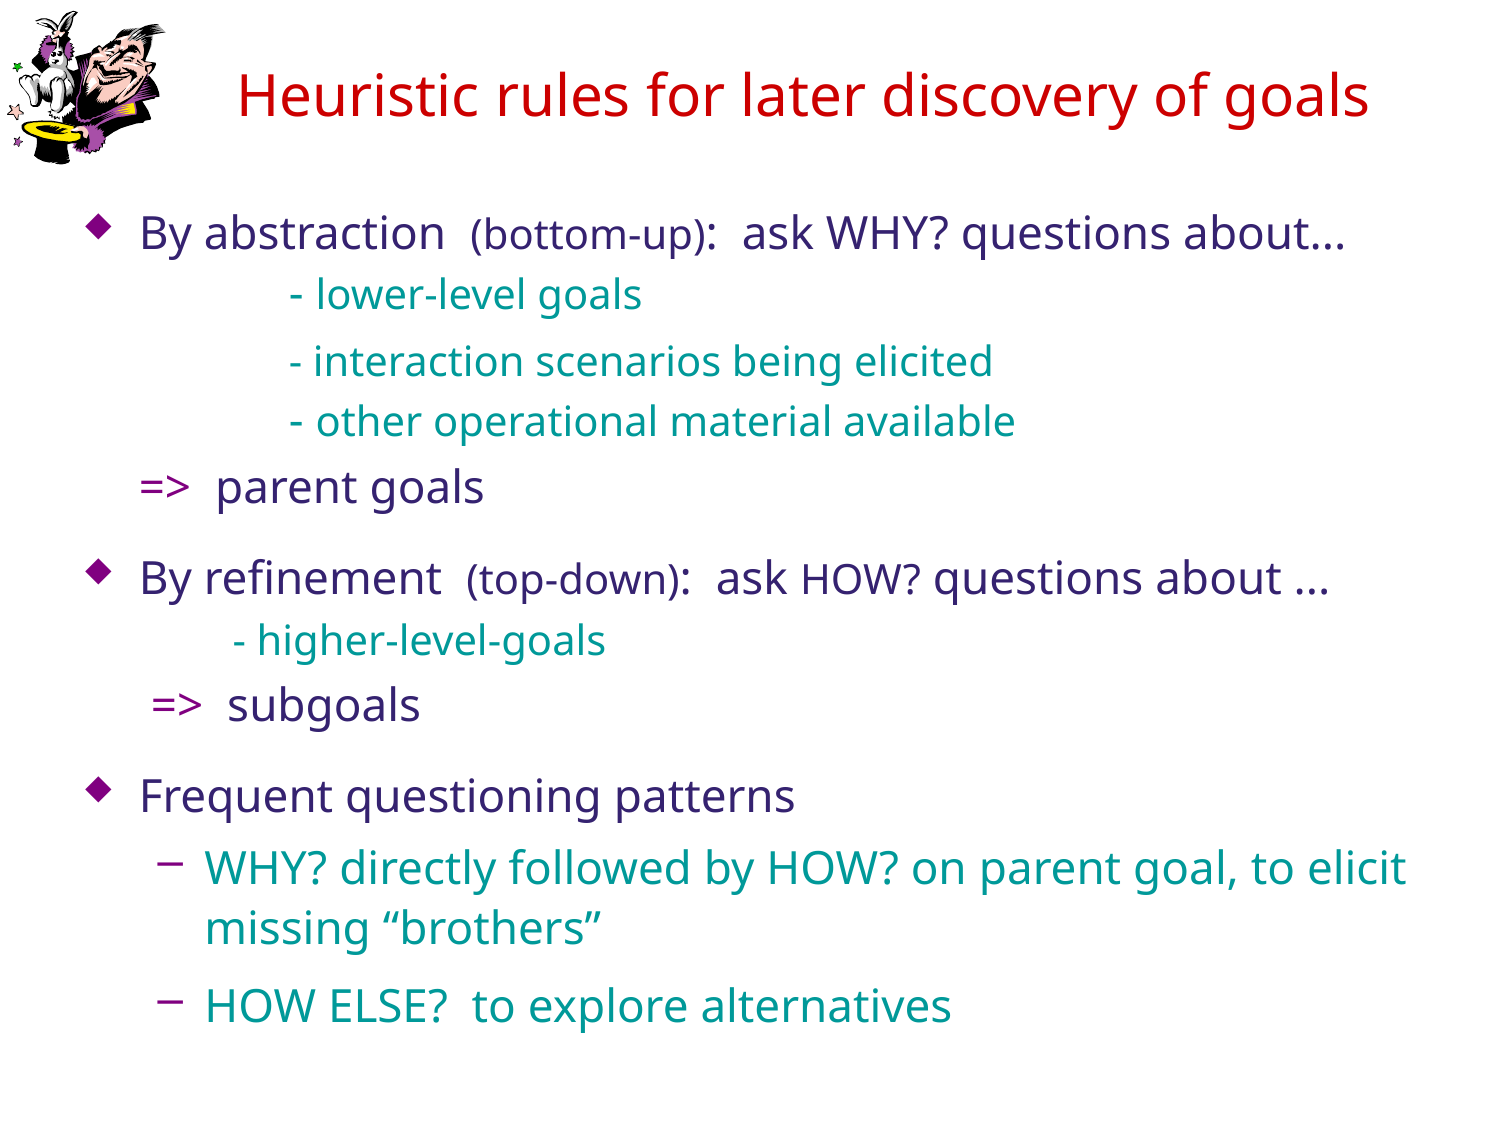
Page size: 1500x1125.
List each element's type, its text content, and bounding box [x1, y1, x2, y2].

list By abstraction (bottom-up): ask WHY? questions about... - lower-level goals - interaction scenarios being elicited - other operational material available => parent goals By refinement (top-down): ask HOW? questions about ... - higher-level-goals => subgoals Frequent questioning patterns WHY? directly followed by HOW? on parent goal, to elicit missing “brothers” HOW ELSE? to explore alternatives [61, 158, 1429, 1072]
title Heuristic rules for later discovery of goals [172, 35, 1468, 161]
picture [6, 9, 168, 167]
